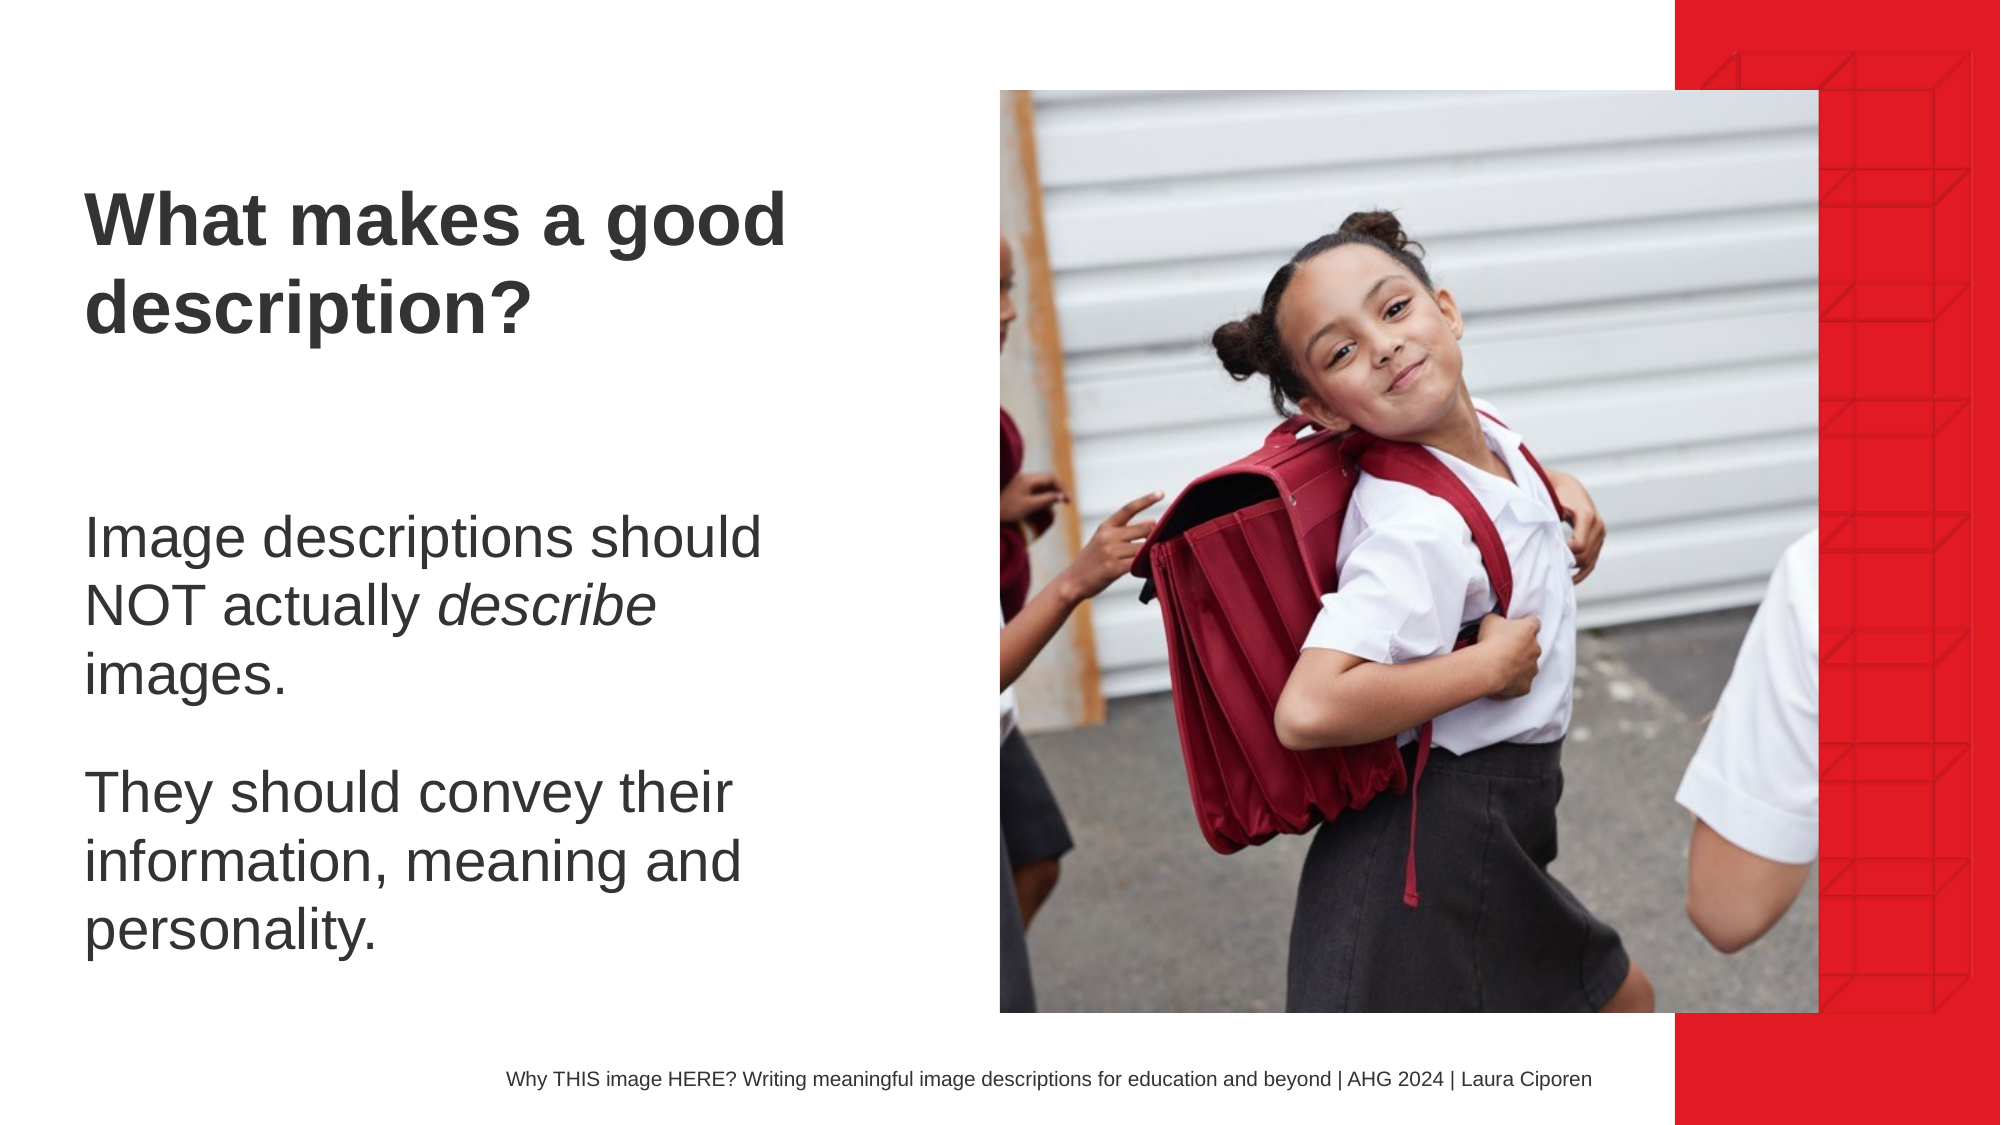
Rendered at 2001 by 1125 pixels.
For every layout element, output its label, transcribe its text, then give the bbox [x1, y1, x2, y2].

picture [999, 0, 2001, 1096]
title What makes a good description? [69, 145, 940, 380]
list Image descriptions should NOT actually describe images. They should convey their information, meaning and personality. [69, 495, 884, 980]
